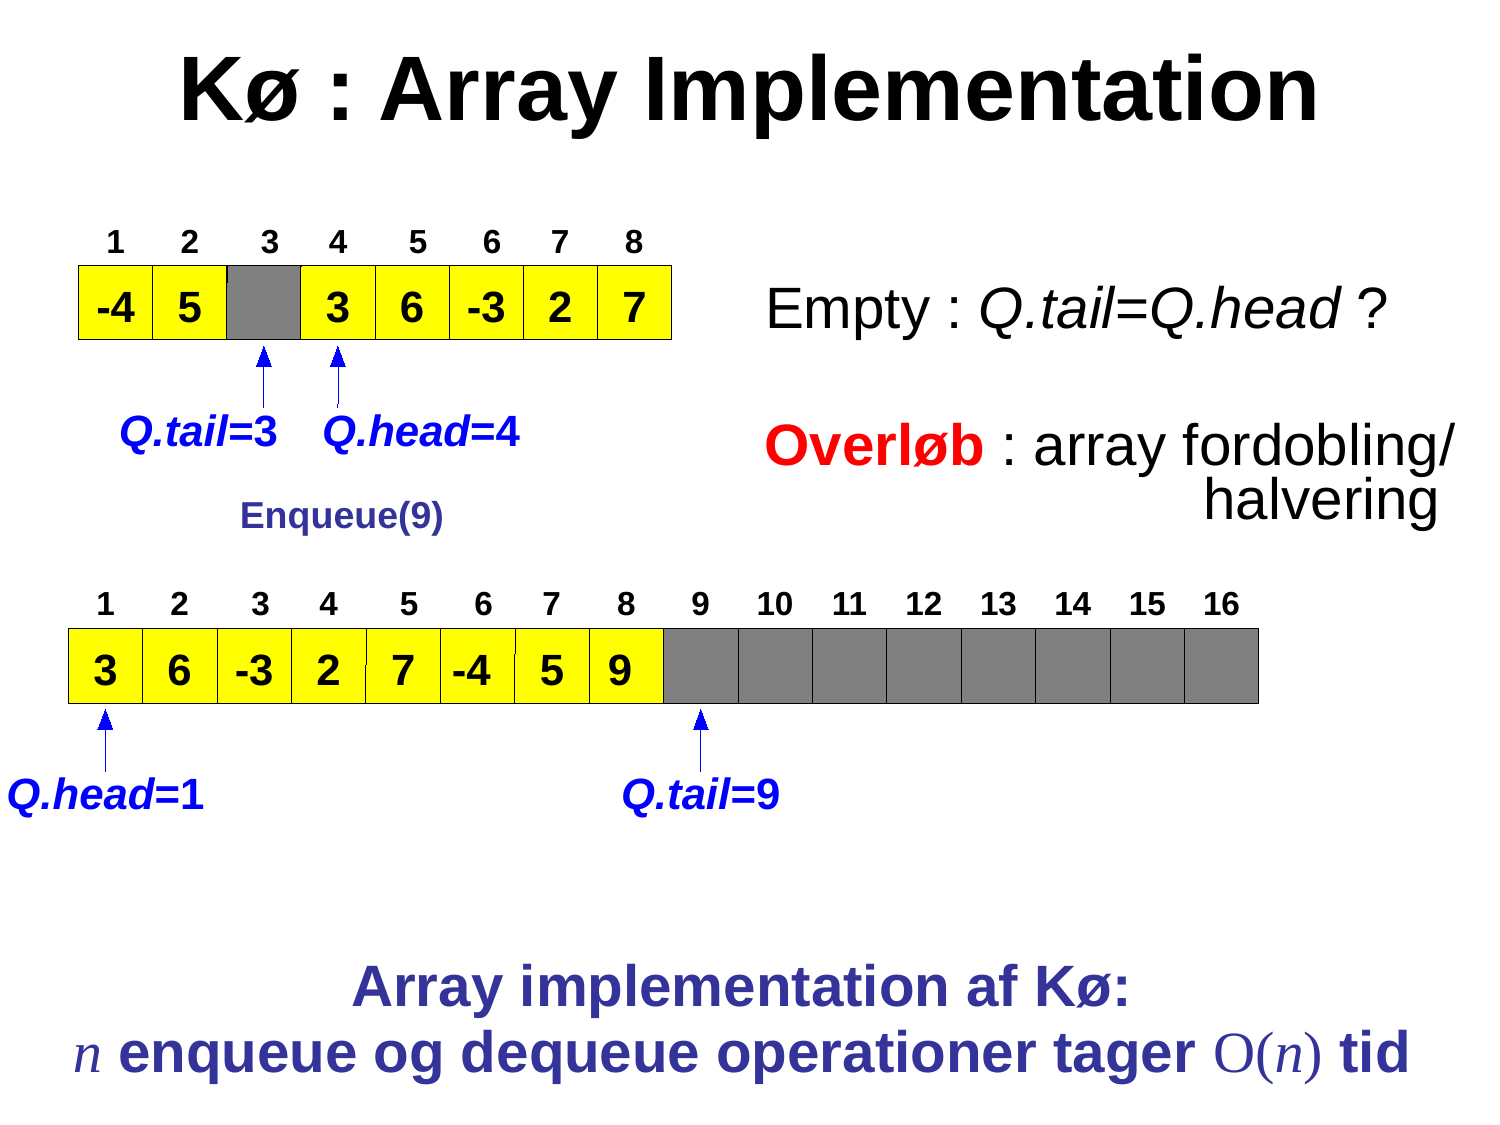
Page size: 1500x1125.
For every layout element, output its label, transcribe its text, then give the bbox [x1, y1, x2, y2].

text_box Enqueue(9) [224, 507, 538, 545]
list Empty : Q.tail=Q.head ? [750, 262, 1450, 375]
text_box Overløb : array fordobling/ halvering [749, 399, 1500, 513]
title Kø : Array Implementation [75, 0, 1425, 168]
text_box Array implementation af Kø: n enqueue og dequeue operationer tager O(n) tid [0, 962, 1500, 1089]
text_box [74, 219, 676, 498]
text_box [0, 582, 1263, 850]
